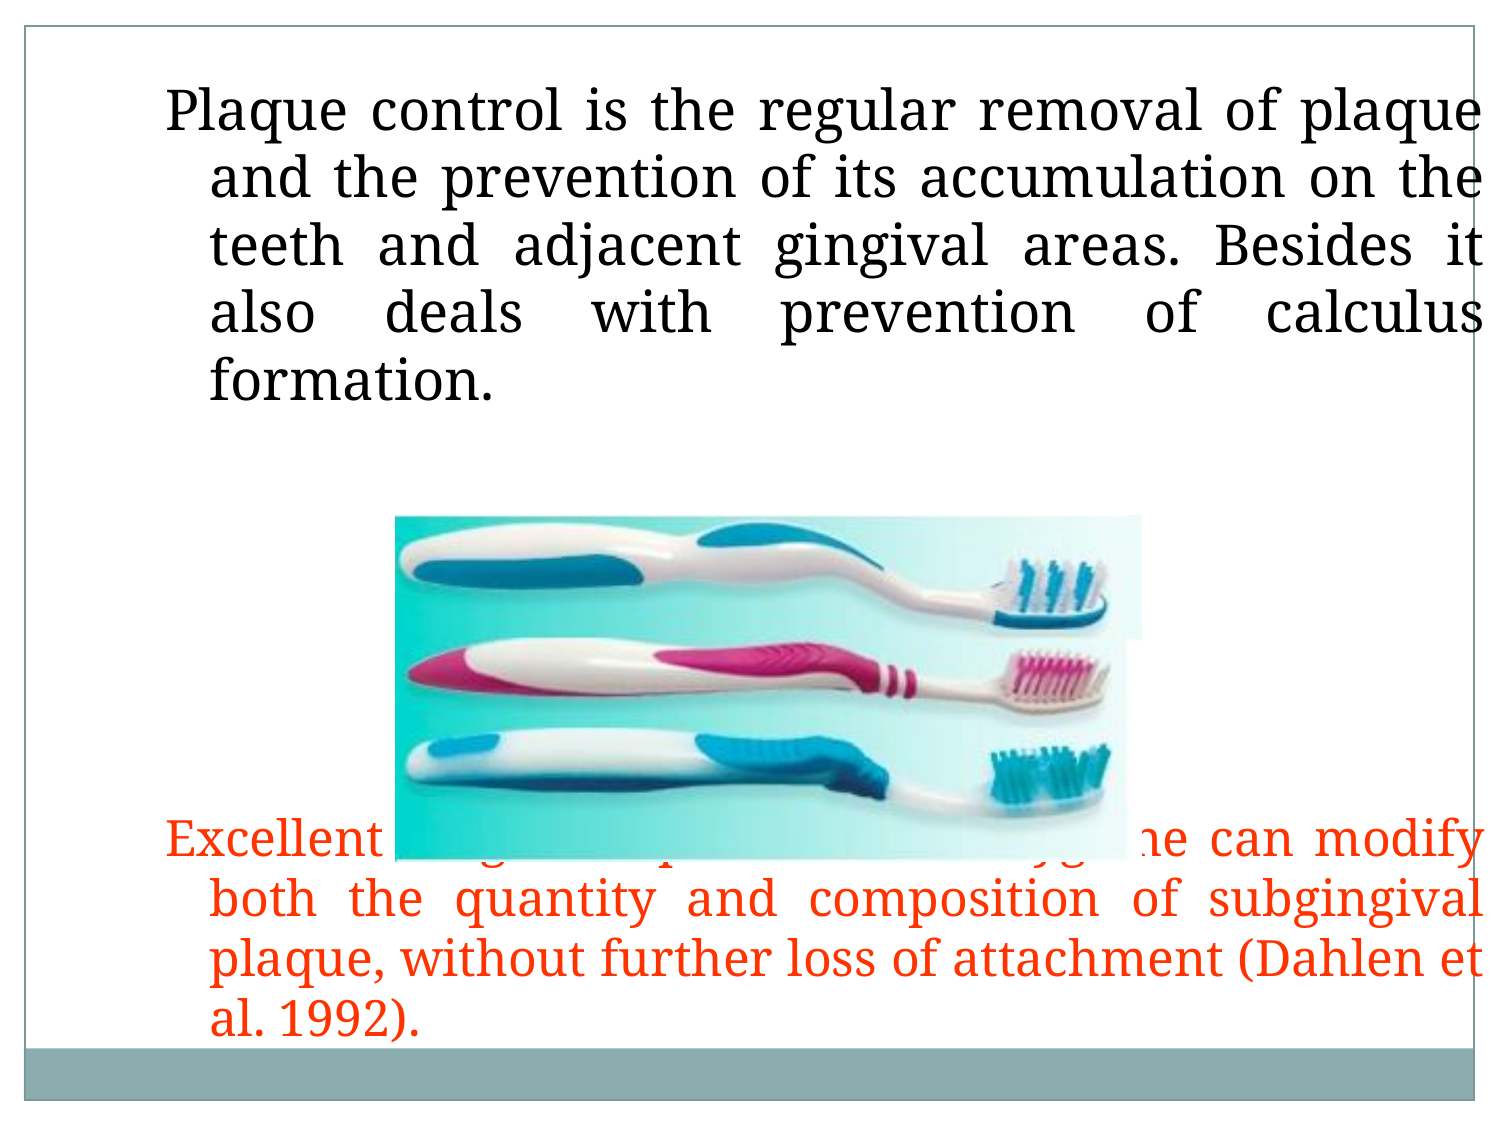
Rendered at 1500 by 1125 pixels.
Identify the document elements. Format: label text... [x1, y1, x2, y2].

picture [395, 515, 1142, 862]
list Plaque control is the regular removal of plaque and the prevention of its accumulation on the teeth and adjacent gingival areas. Besides it also deals with prevention of calculus formation. Excellent long-term personal oral hygiene can modify both the quantity and composition of subgingival plaque, without further loss of attachment (Dahlen et al. 1992). [149, 66, 1500, 1083]
